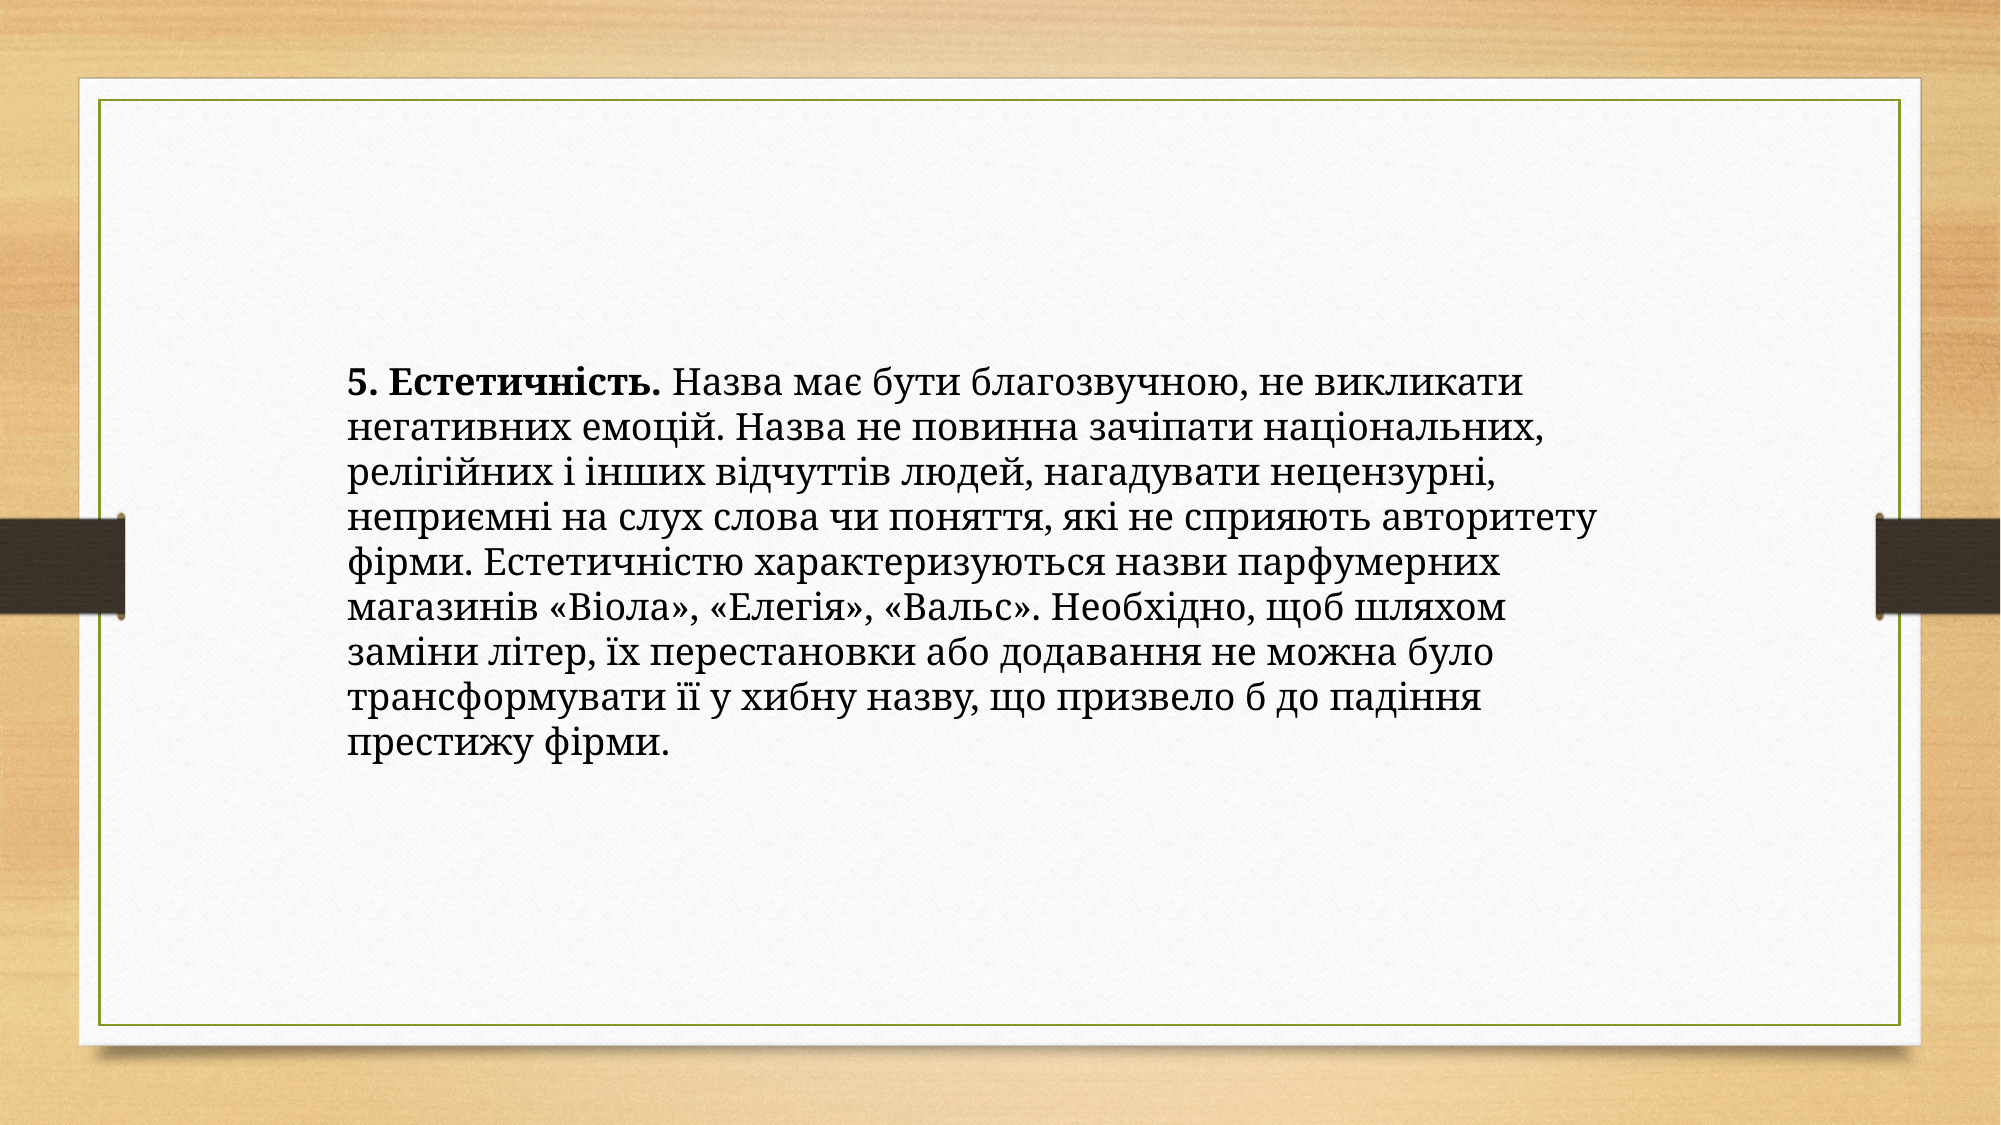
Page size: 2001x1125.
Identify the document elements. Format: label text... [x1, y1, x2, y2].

text_box 5. Естетичність. Назва має бути благозвучною, не викликати негативних емоцій. Назва не повинна зачіпати національних, релігійних і інших відчуттів людей, нагадувати нецензурні, неприємні на слух слова чи поняття, які не сприяють авторитету фірми. Естетичністю характеризуються назви парфумерних магазинів «Віола», «Елегія», «Вальс». Необхідно, щоб шляхом заміни літер, їх перестановки або додавання не можна було трансформувати її у хибну назву, що призвело б до падіння престижу фірми. [332, 350, 1614, 771]
picture [0, 0, 2001, 1125]
